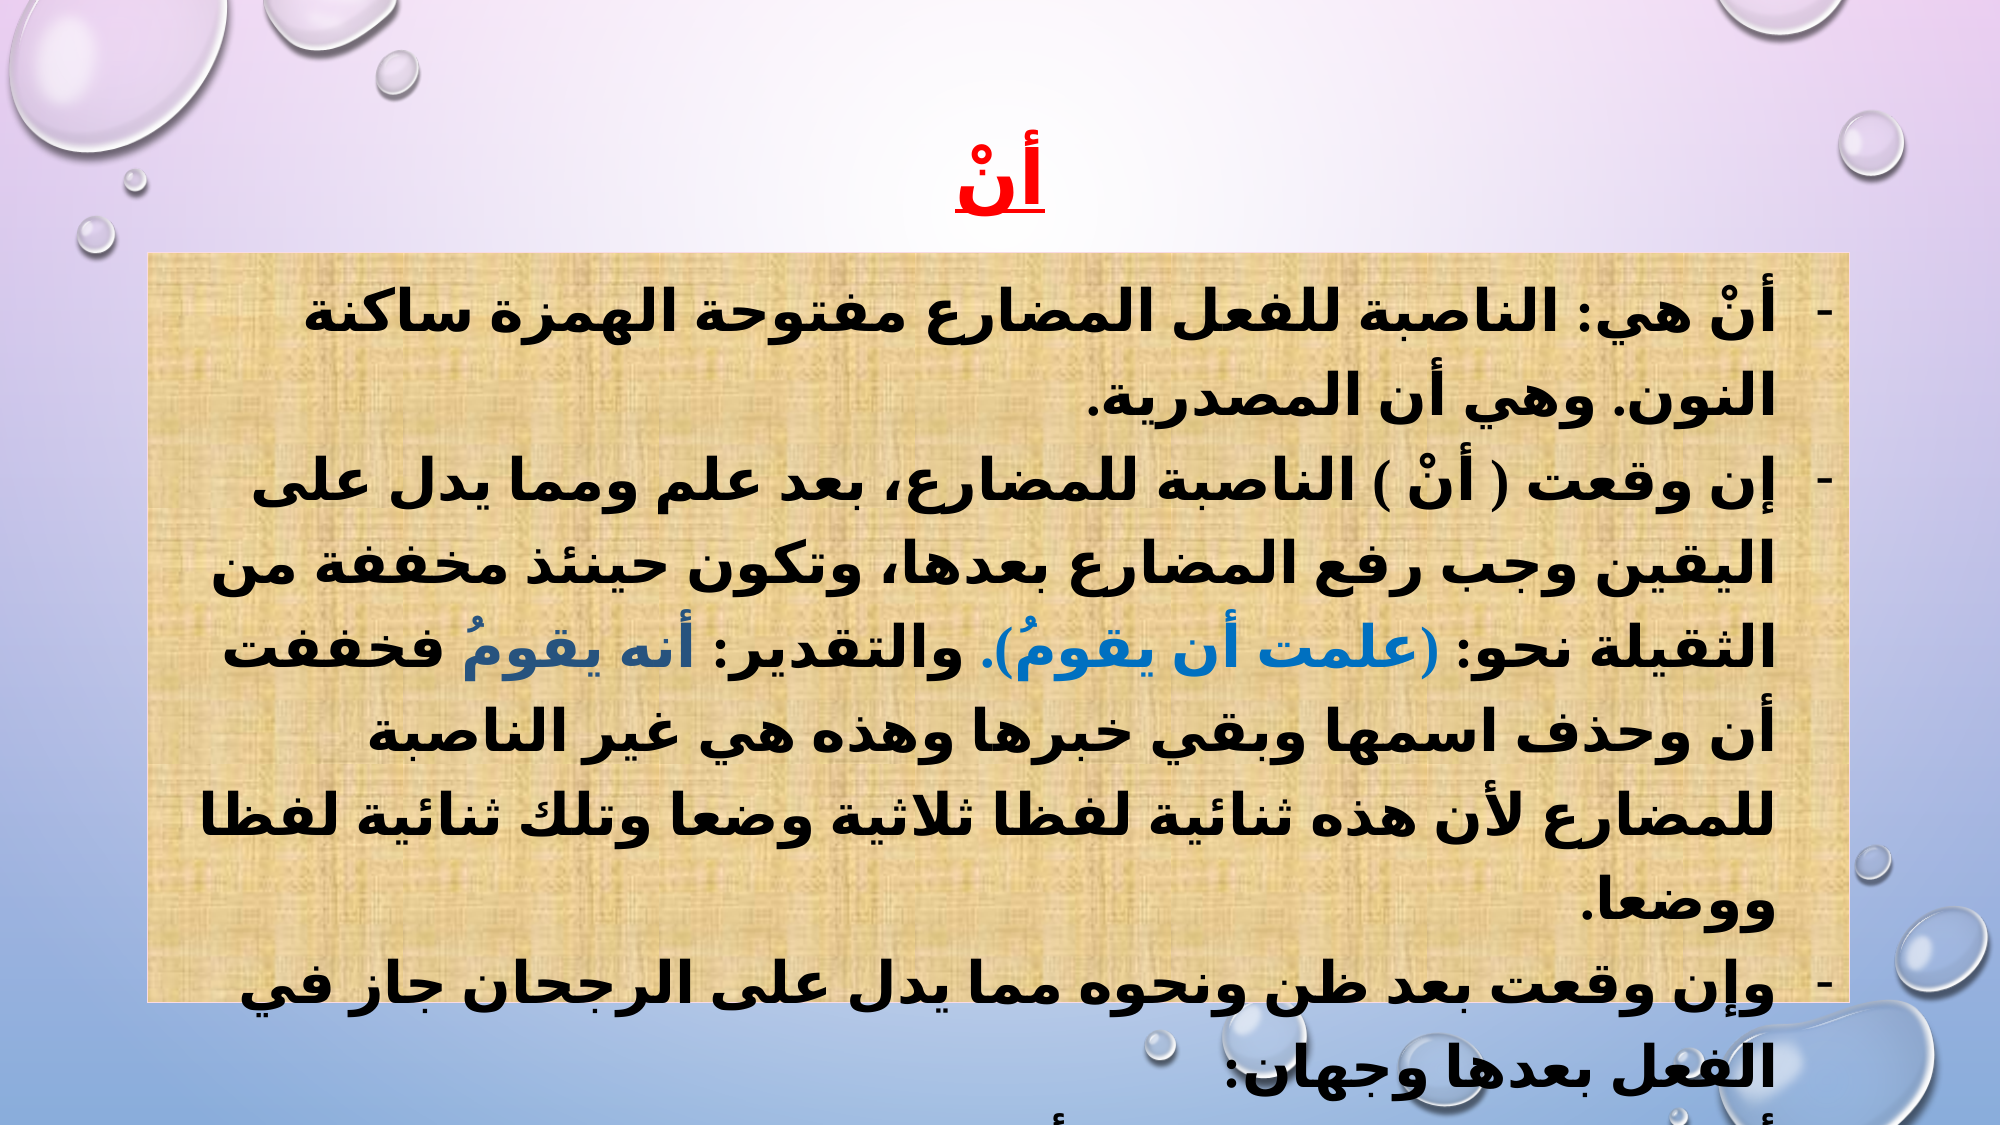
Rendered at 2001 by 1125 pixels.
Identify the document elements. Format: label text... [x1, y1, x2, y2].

list أنْ هي: الناصبة للفعل المضارع مفتوحة الهمزة ساكنة النون. وهي أن المصدرية. إن وقعت ( أنْ ) الناصبة للمضارع، بعد علم ومما يدل على اليقين وجب رفع المضارع بعدها، وتكون حينئذ مخففة من الثقيلة نحو: (علمت أن يقومُ). والتقدير: أنه يقومُ فخففت أن وحذف اسمها وبقي خبرها وهذه هي غير الناصبة للمضارع لأن هذه ثنائية لفظا ثلاثية وضعا وتلك ثنائية لفظا ووضعا. وإن وقعت بعد ظن ونحوه مما يدل على الرجحان جاز في الفعل بعدها وجهان: أحدهما: النصب على جعل أن من نواصب المضارع. الثاني: الرفع على جعل أن مخففة من الثقيلة فتقول: ظننت أن يقومَ وأن يقومُ والتقدير مع الرفع ظننت أنه يقومُ فخففت أن وحذف اسمها وبقي خبرها وهو الفعل وفاعله. [147, 252, 1850, 1003]
title أنْ [150, 101, 1850, 252]
picture [0, 0, 2000, 1125]
